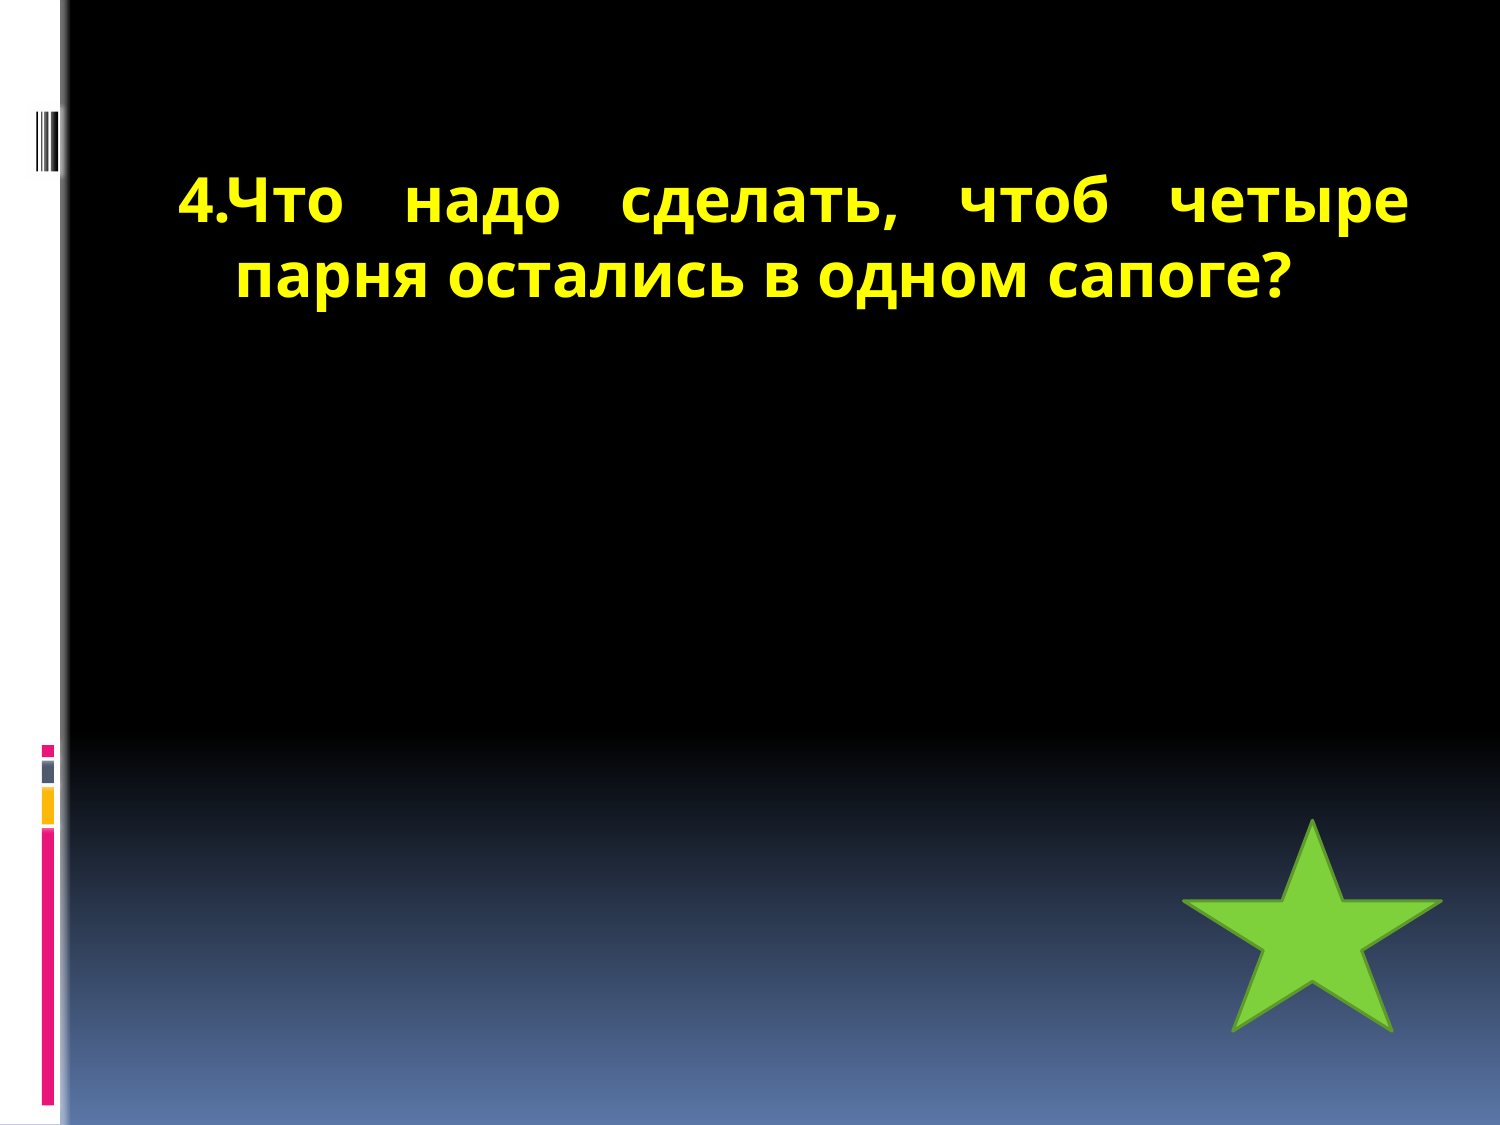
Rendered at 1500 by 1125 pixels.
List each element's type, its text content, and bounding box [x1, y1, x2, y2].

list 4.Что надо сделать, чтоб четыре парня остались в одном сапоге? [152, 152, 1428, 387]
text_box [1182, 818, 1443, 1033]
